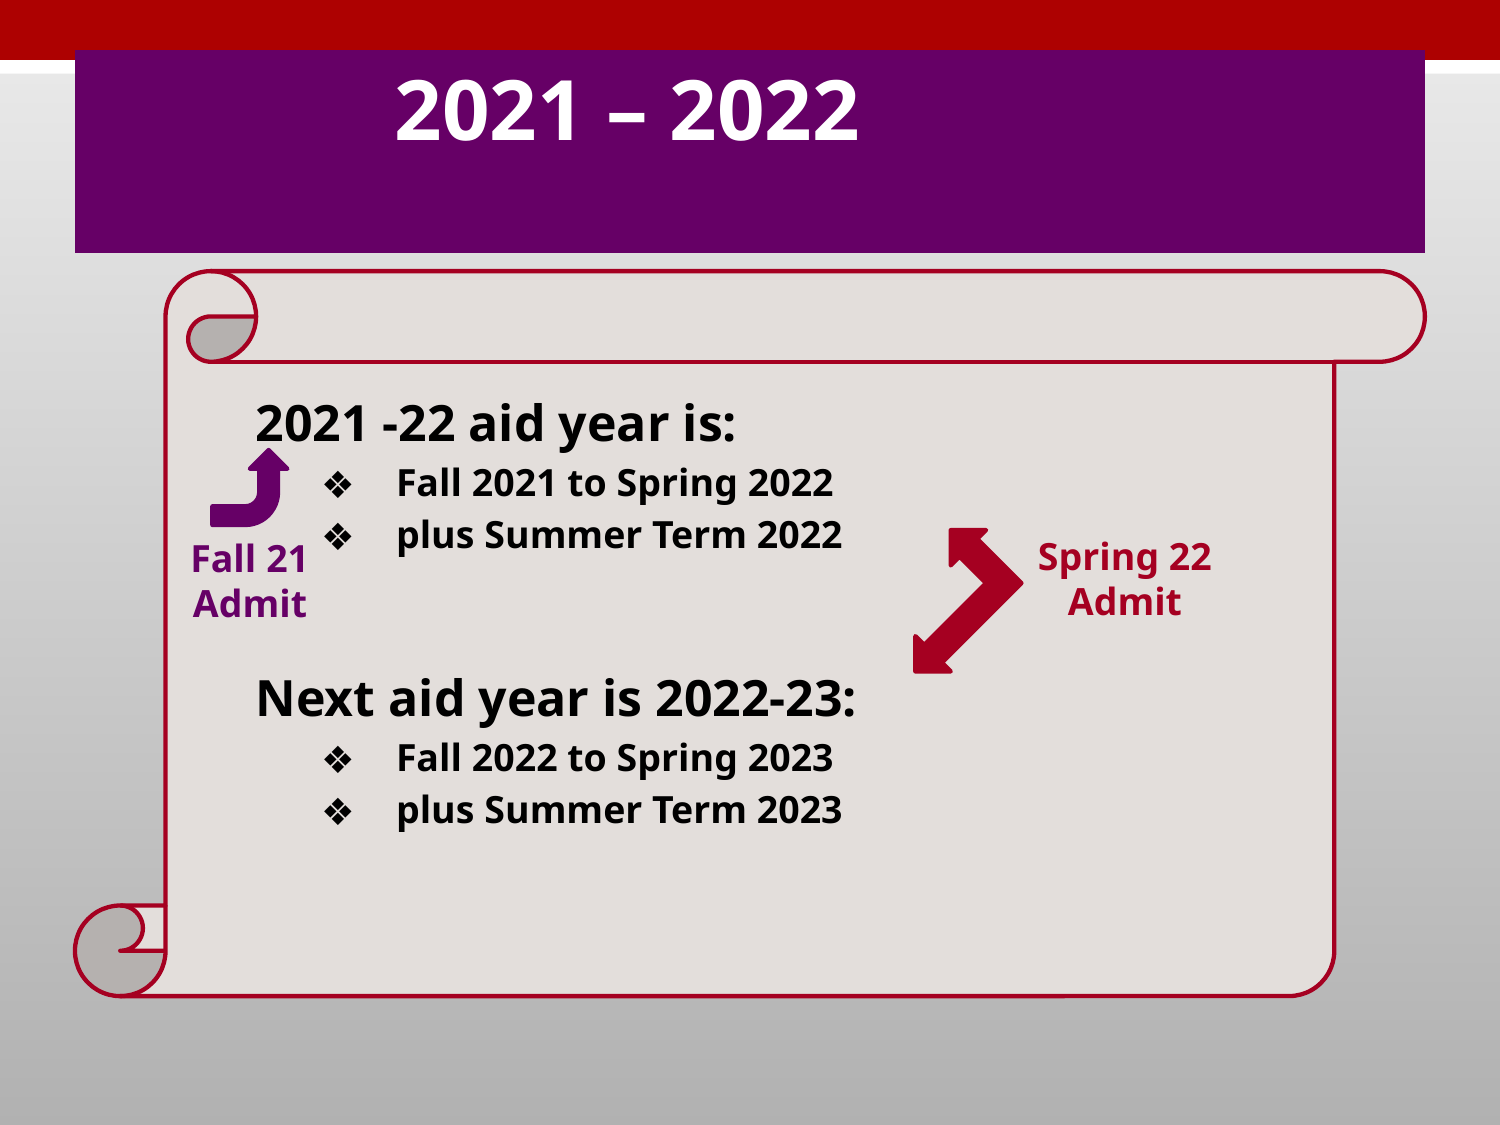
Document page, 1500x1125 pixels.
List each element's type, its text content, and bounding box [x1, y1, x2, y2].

list [75, 262, 1425, 941]
text_box Fall 21 Admit [152, 527, 348, 633]
text_box [212, 450, 288, 526]
list [75, 325, 1425, 1063]
text_box [915, 530, 1012, 672]
title 2021 – 2022 [75, 50, 1425, 253]
text_box Spring 22 Admit [1012, 524, 1238, 630]
text_box 2021 -22 aid year is: Fall 2021 to Spring 2022 plus Summer Term 2022 Next aid year is 2022-23: Fall 2022 to Spring 2023 plus Summer Term 2023 [74, 271, 1425, 997]
